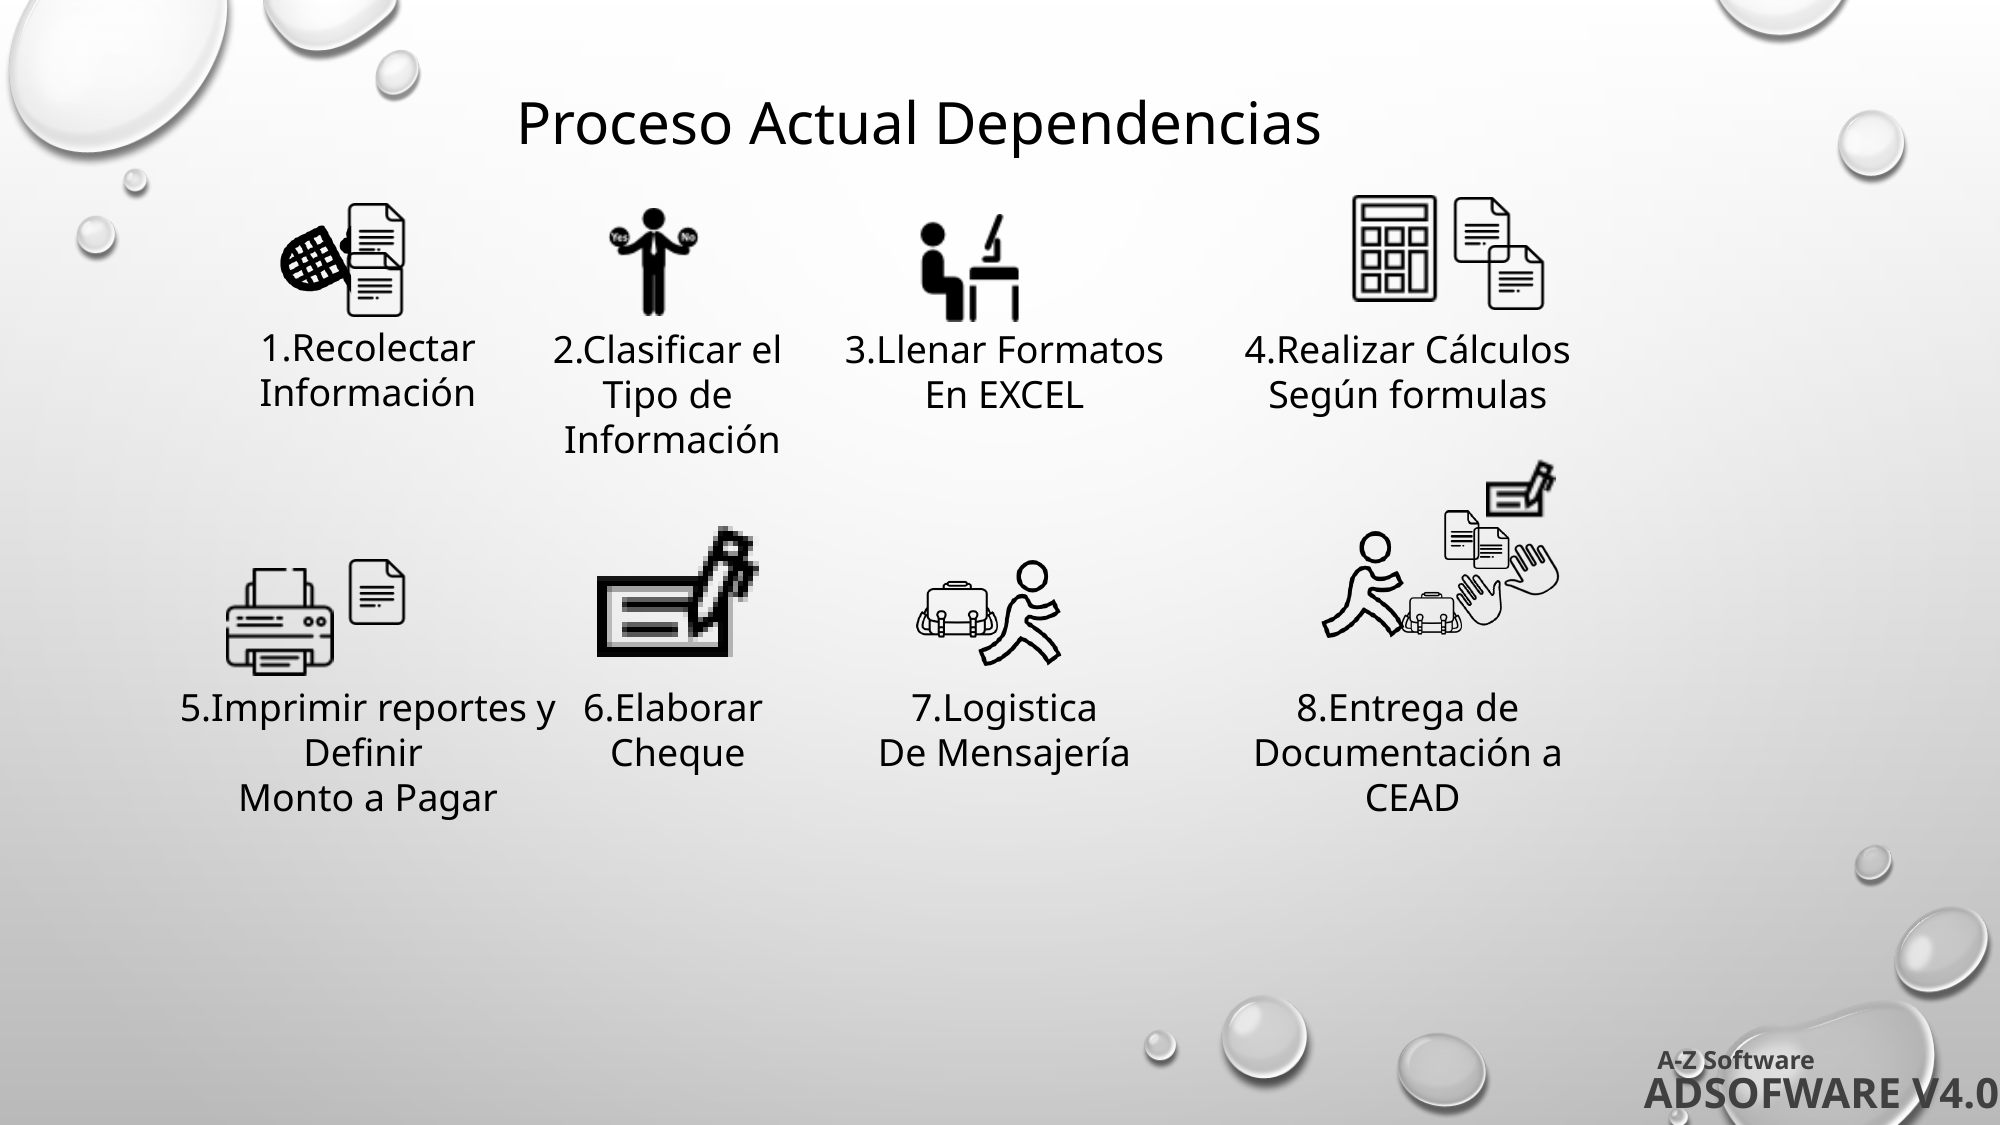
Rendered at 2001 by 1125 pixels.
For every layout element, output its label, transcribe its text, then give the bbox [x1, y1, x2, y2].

text_box 4.Realizar Cálculos Según formulas [1229, 318, 1596, 423]
text_box 1.Recolectar Información [244, 317, 492, 422]
text_box 5.Imprimir reportes y Definir Monto a Pagar [165, 676, 572, 827]
picture [0, 0, 2000, 1125]
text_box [279, 203, 411, 318]
text_box 3.Llenar Formatos En EXCEL [829, 318, 1180, 423]
text_box 2.Clasificar el Tipo de Información [538, 318, 808, 468]
text_box Proceso Actual Dependencias [501, 78, 1338, 164]
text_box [1341, 194, 1550, 311]
text_box 6.Elaborar Cheque [568, 676, 788, 782]
text_box 8.Entrega de Documentación a CEAD [1238, 676, 1588, 827]
text_box A-Z Software [1642, 1036, 1831, 1082]
text_box 7.Logistica De Mensajería [863, 676, 1146, 782]
text_box ADSOFWARE V4.0 [1628, 1059, 2000, 1125]
